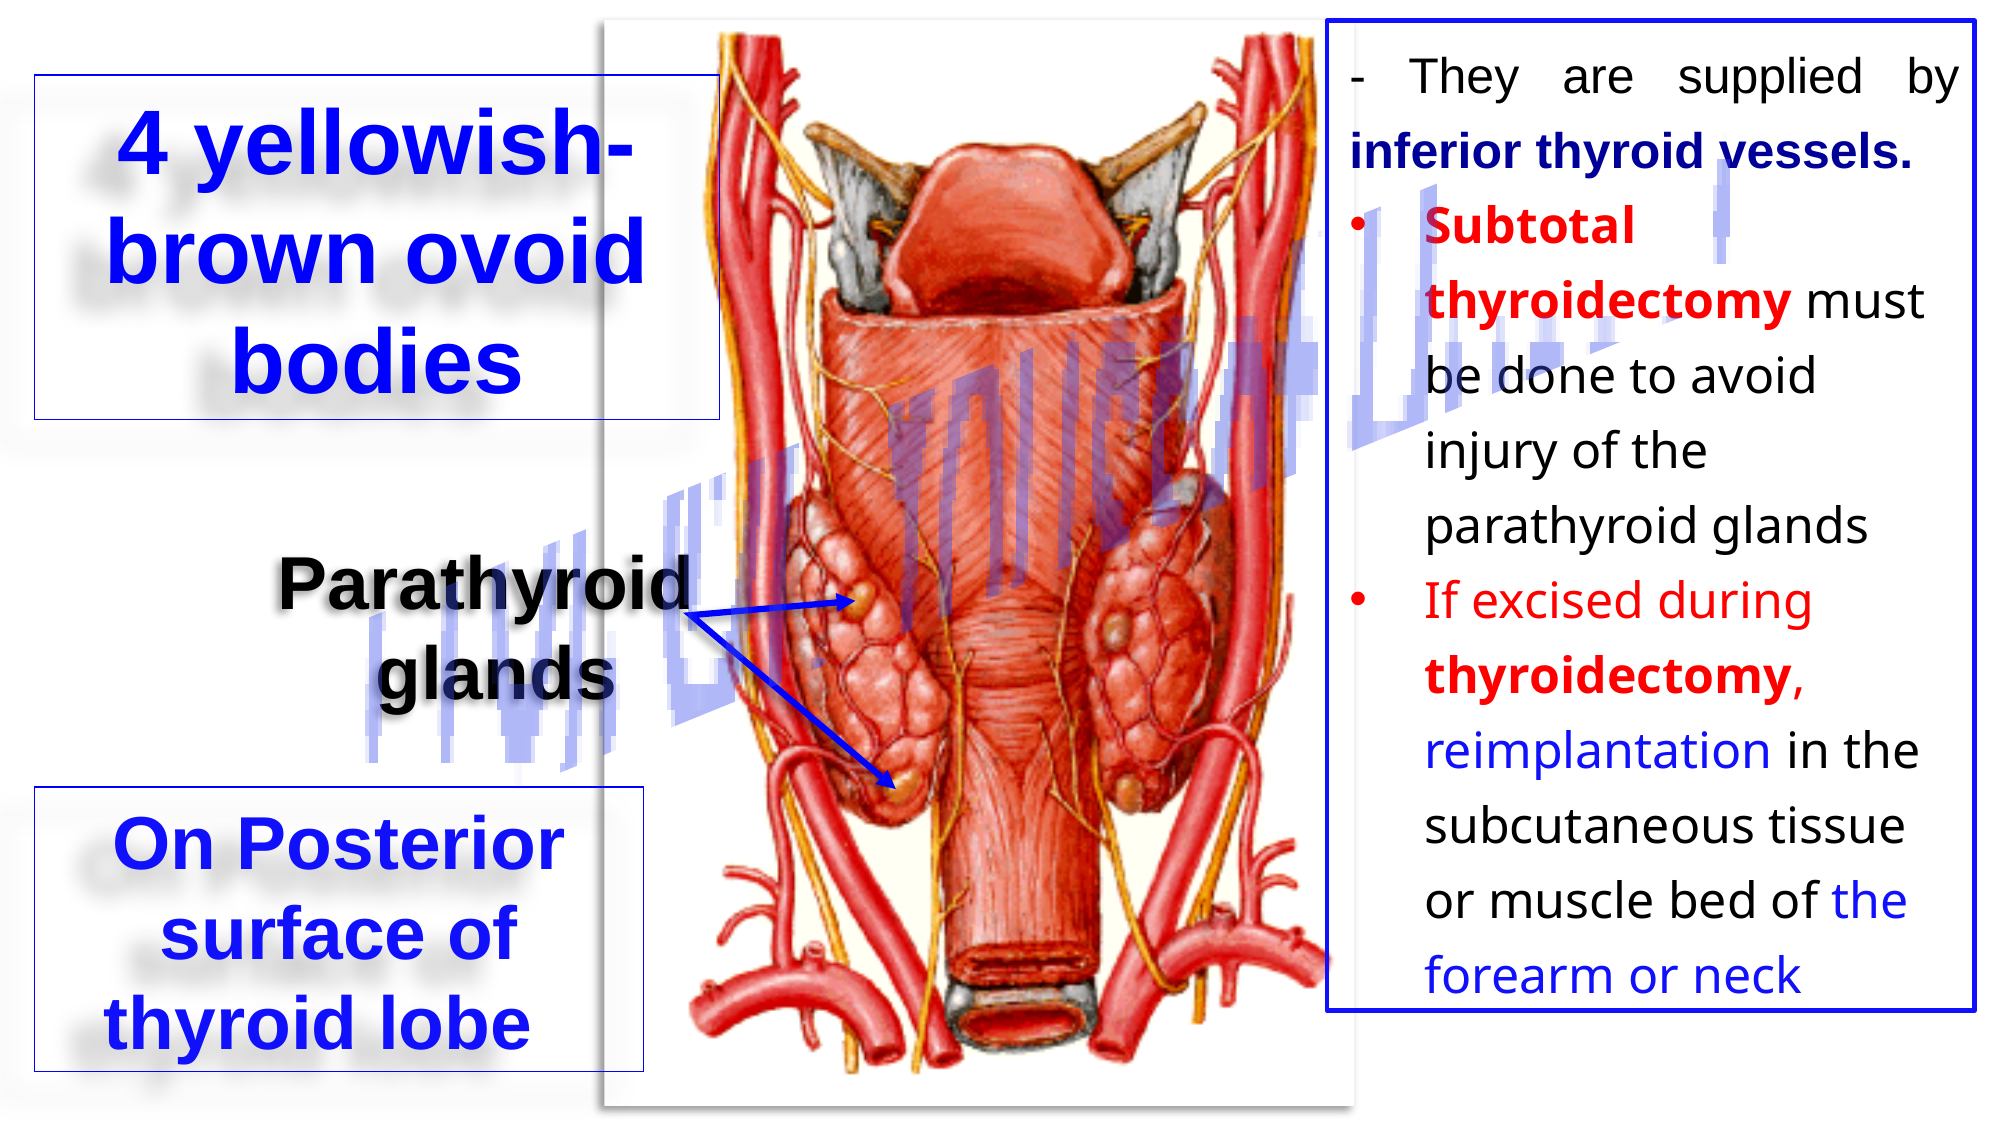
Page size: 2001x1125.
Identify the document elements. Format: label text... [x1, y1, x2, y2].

text_box - They are supplied by inferior thyroid vessels. Subtotal thyroidectomy must be done to avoid injury of the parathyroid glands If excised during thyroidectomy, reimplantation in the subcutaneous tissue or muscle bed of the forearm or neck [1355, 20, 1975, 1011]
text_box 4 yellowish-brown ovoid bodies [34, 75, 599, 420]
text_box Parathyroid glands [256, 527, 583, 716]
text_box [308, 521, 599, 844]
text_box [1360, 52, 1839, 450]
picture [604, 20, 1355, 1107]
text_box On Posterior surface of thyroid lobe [34, 786, 599, 1072]
